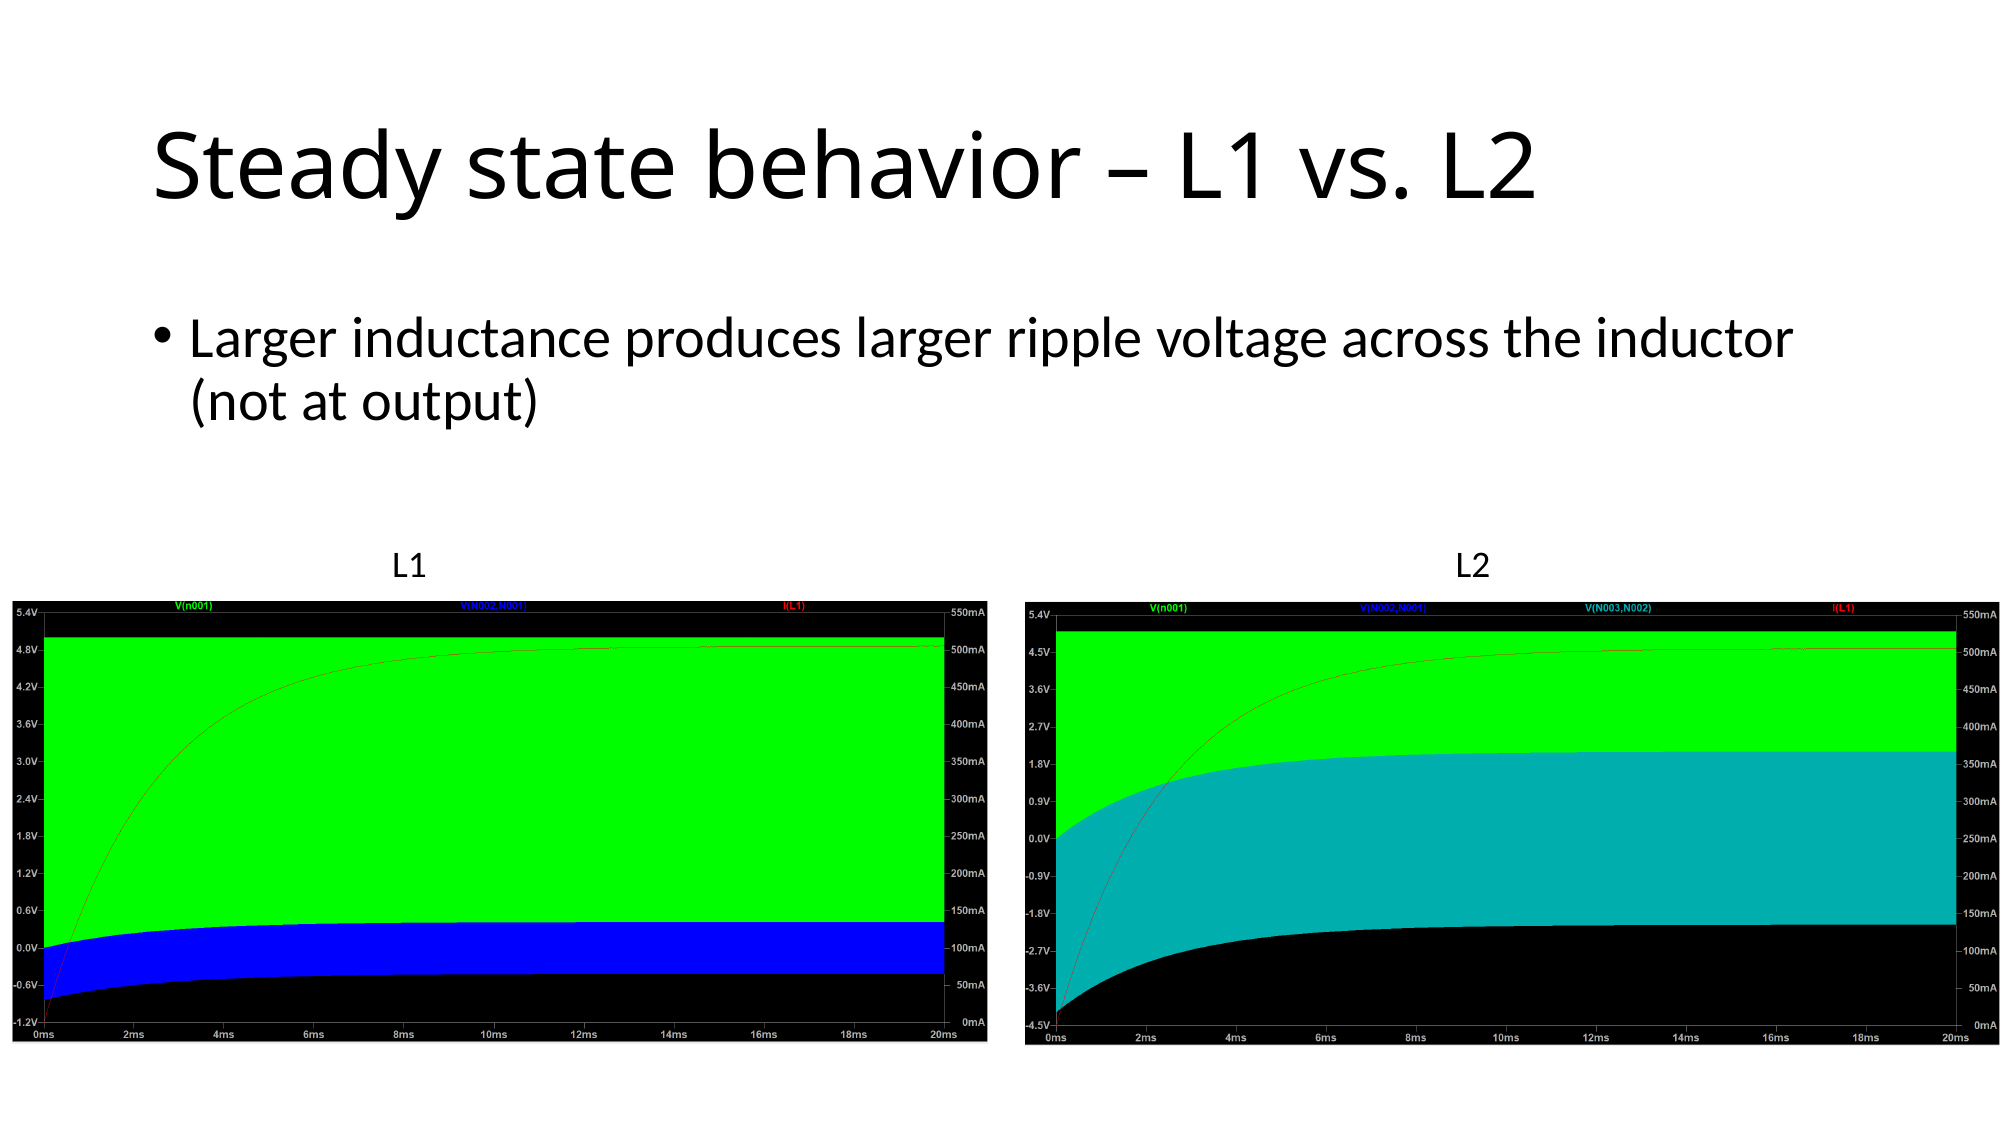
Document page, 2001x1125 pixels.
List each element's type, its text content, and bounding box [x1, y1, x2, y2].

title Steady state behavior – L1 vs. L2 [137, 59, 1863, 278]
list Larger inductance produces larger ripple voltage across the inductor (not at output) [137, 299, 1863, 441]
text_box L1 [377, 532, 646, 592]
picture [12, 601, 988, 1045]
picture [1024, 601, 2000, 1046]
text_box L2 [1440, 532, 1655, 592]
